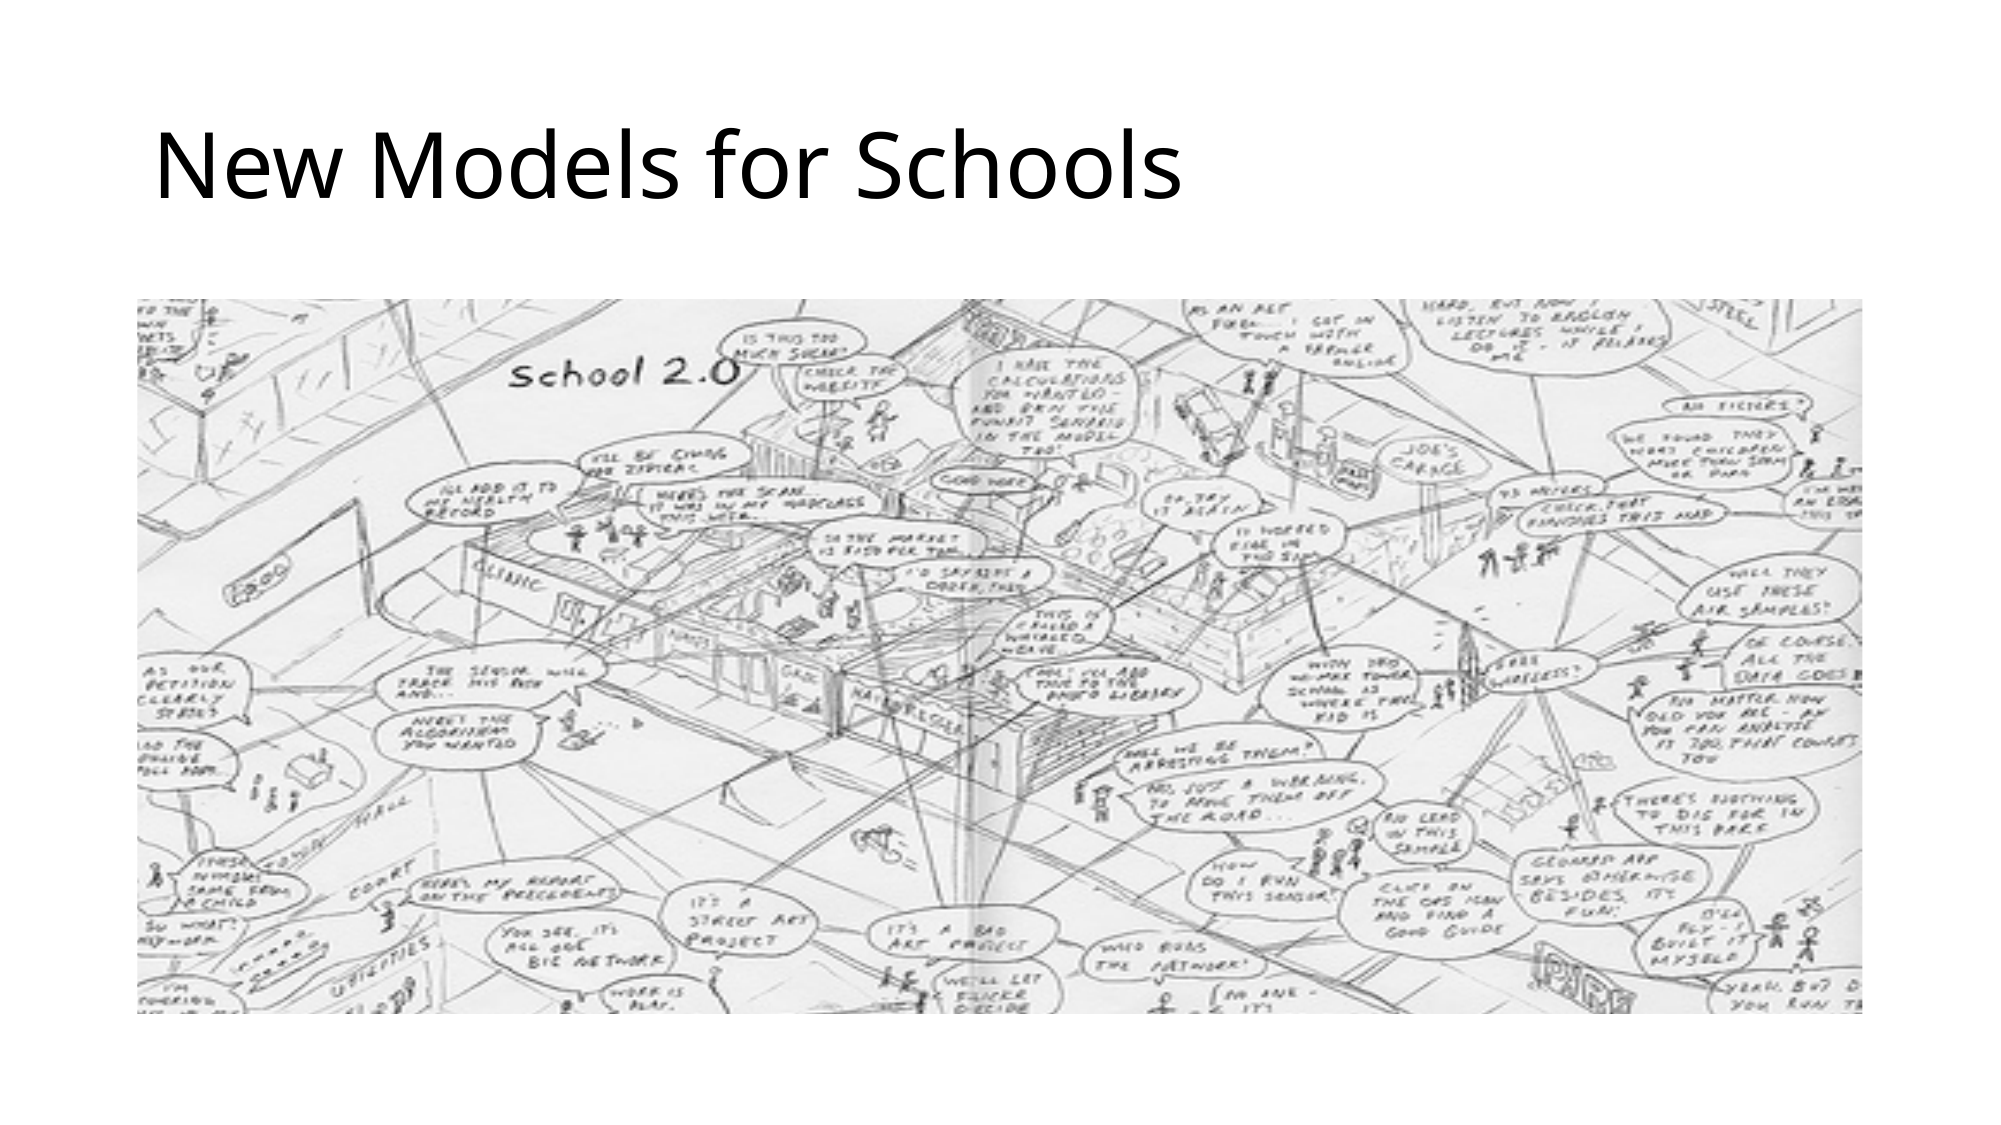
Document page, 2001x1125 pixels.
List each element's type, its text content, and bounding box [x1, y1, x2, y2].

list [137, 299, 1863, 1014]
title New Models for Schools [137, 59, 1863, 278]
